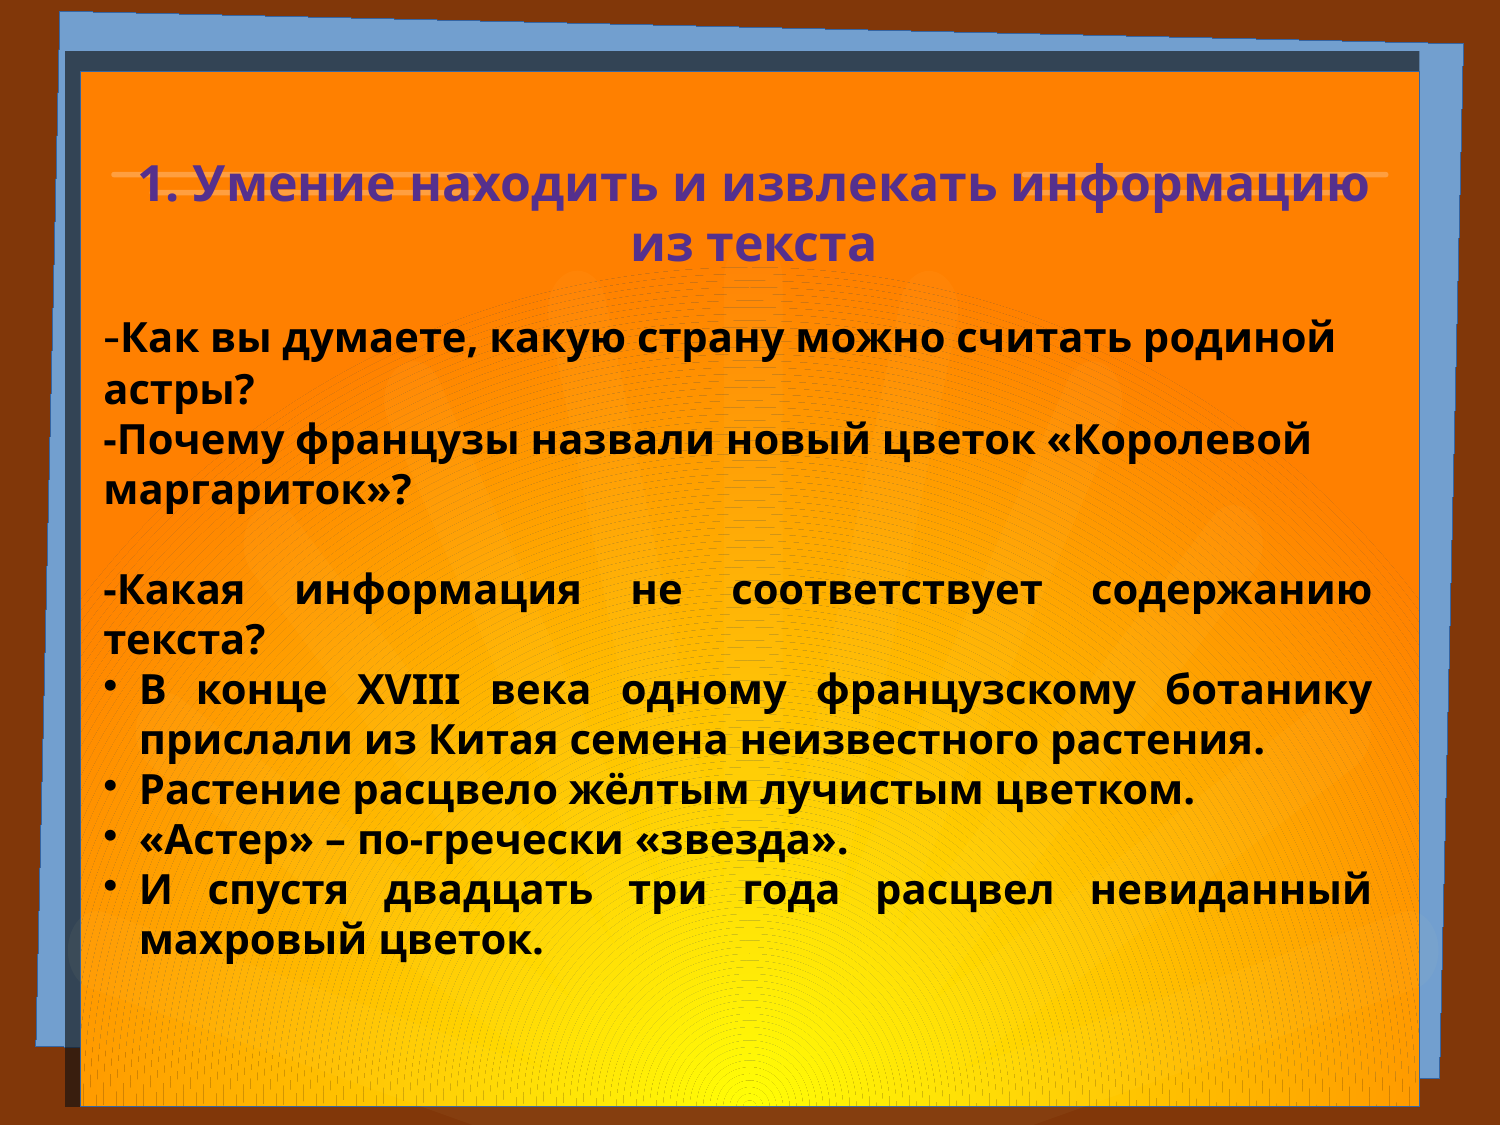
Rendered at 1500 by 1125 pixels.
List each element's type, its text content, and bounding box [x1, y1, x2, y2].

text_box [85, 113, 1432, 199]
text_box 1. Умение находить и извлекать информацию из текста [85, 143, 1423, 296]
text_box -Как вы думаете, какую страну можно считать родиной астры? -Почему французы назвали новый цветок «Королевой маргариток»? -Какая информация не соответствует содержанию текста? В конце XVIII века одному французскому ботанику прислали из Китая семена неизвестного растения. Растение расцвело жёлтым лучистым цветком. «Астер» – по-гречески «звезда». И спустя двадцать три года расцвел невиданный махровый цветок. [88, 295, 1388, 1021]
